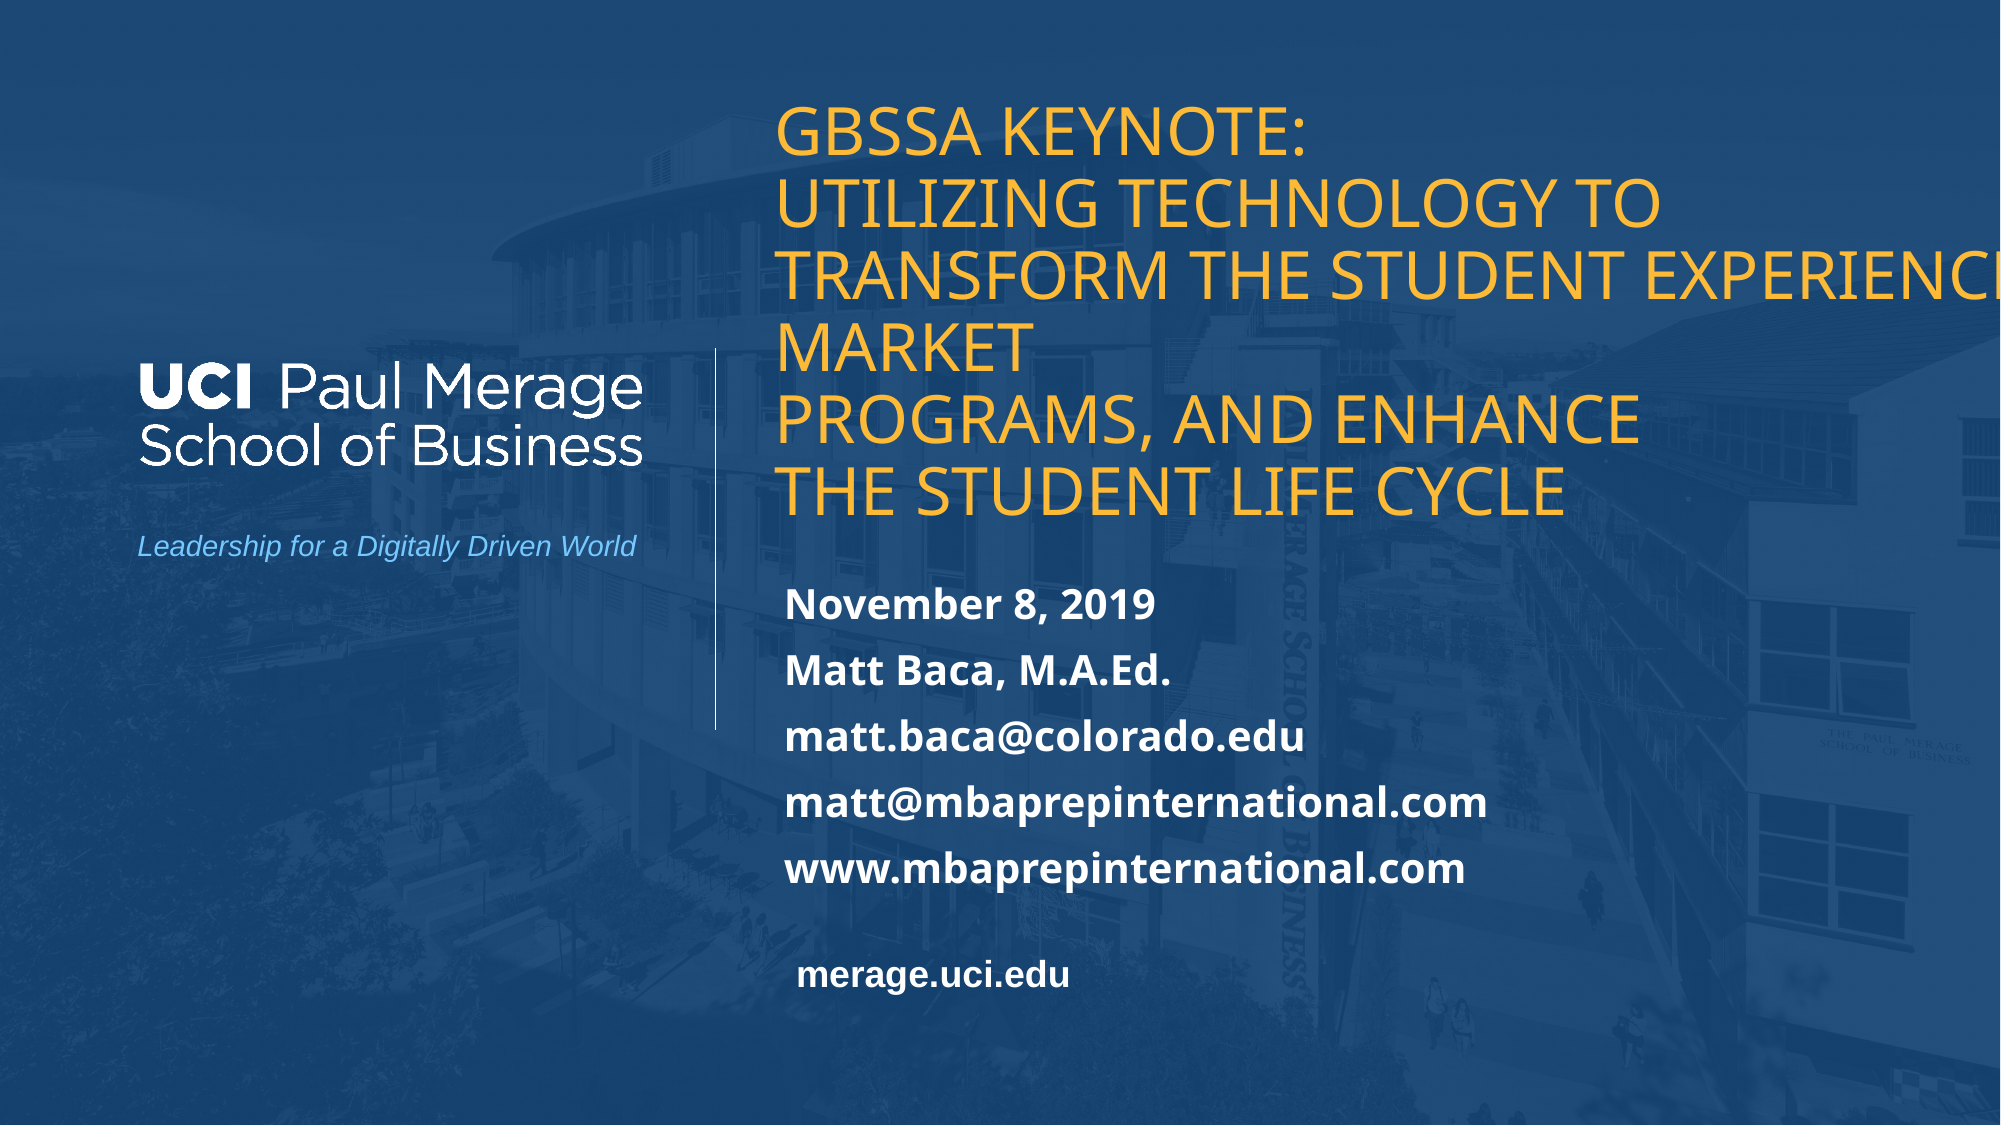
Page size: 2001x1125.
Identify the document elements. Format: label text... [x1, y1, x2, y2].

text_box merage.uci.edu [781, 948, 1100, 1002]
subtitle November 8, 2019 Matt Baca, M.A.Ed. matt.baca@colorado.edu matt@mbaprepinternational.com www.mbaprepinternational.com [768, 576, 1922, 910]
title GBSSA KEYNOTE: UTILIZING TECHNOLOGY TO TRANSFORM THE STUDENT EXPERIENCE, MARKET PROGRAMS, AND ENHANCE THE STUDENT LIFE CYCLE [759, 310, 2000, 538]
picture [0, 0, 2001, 1125]
